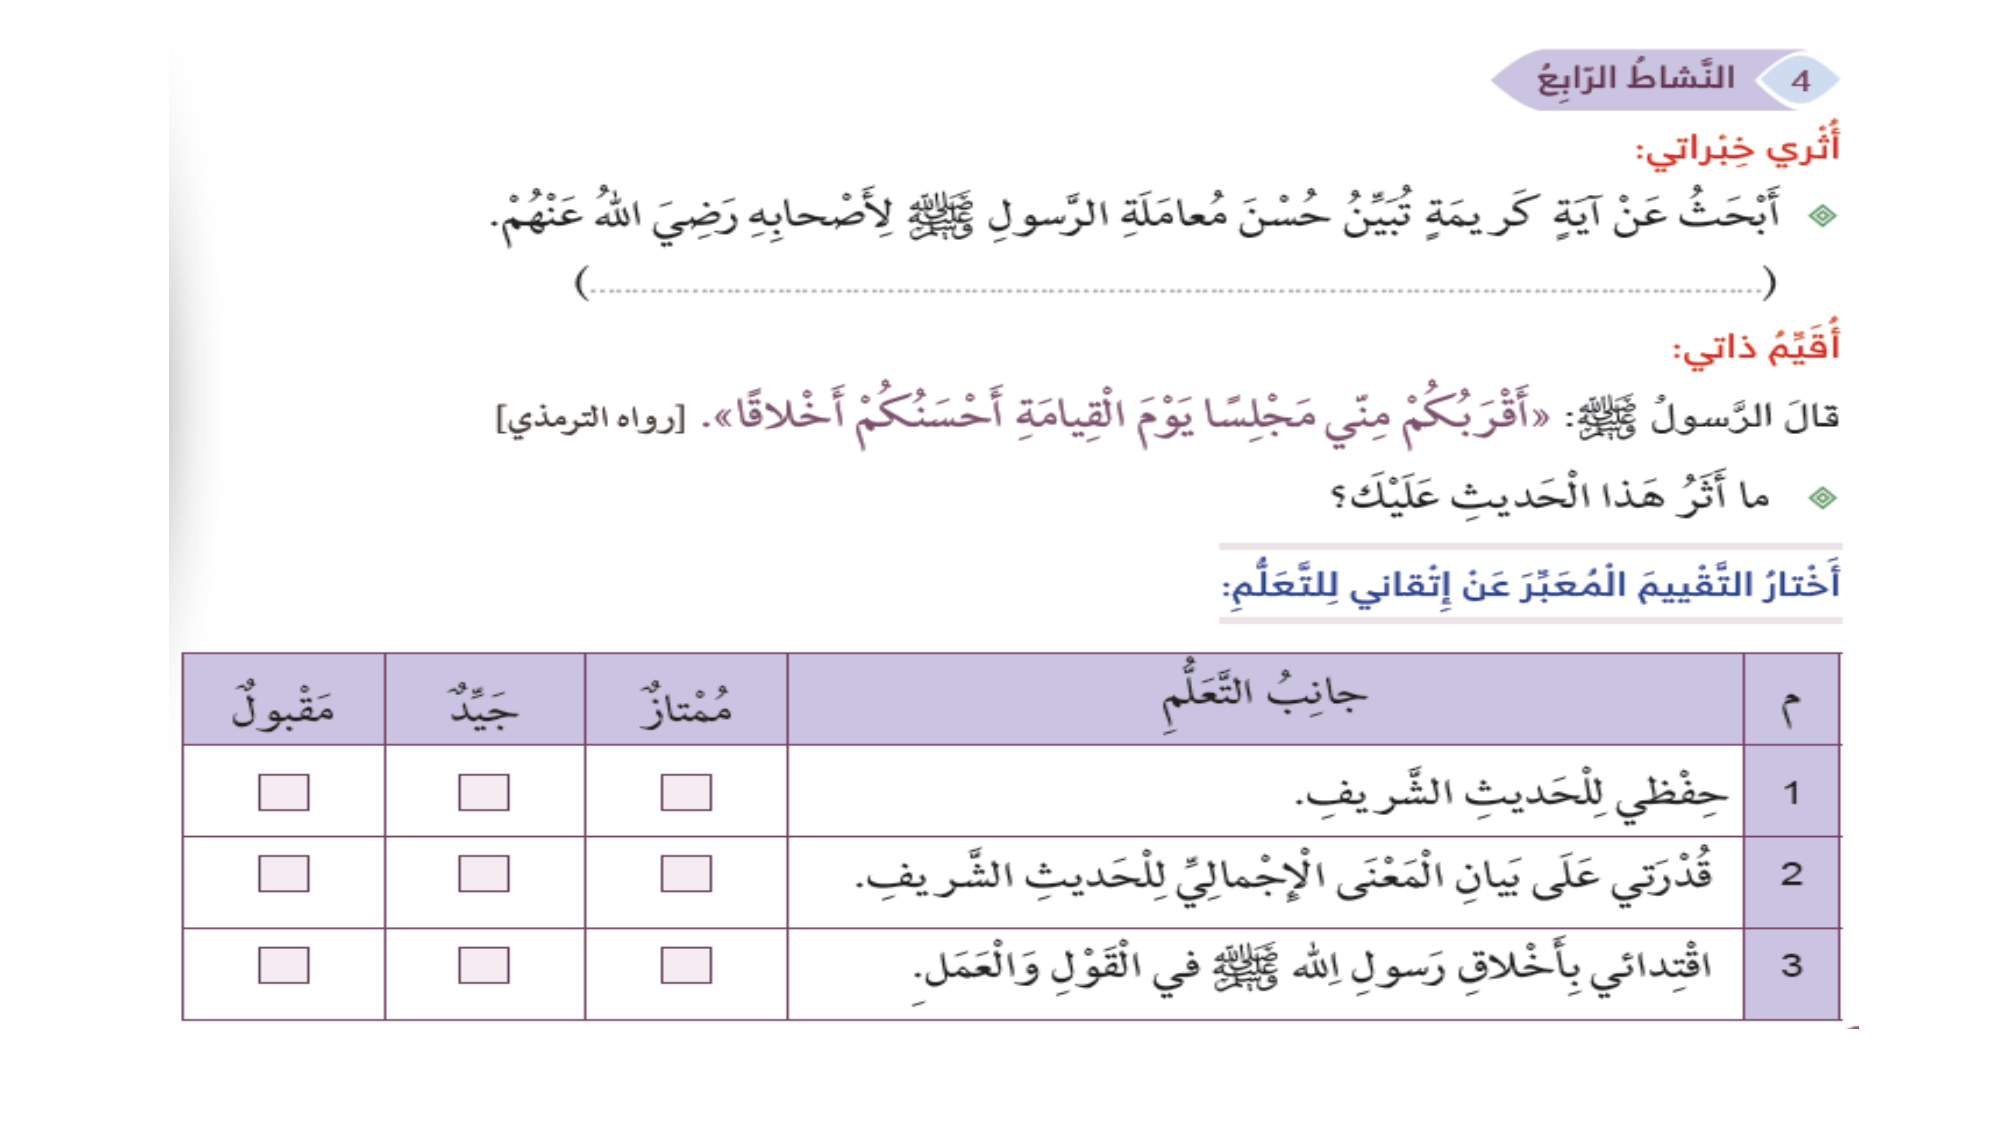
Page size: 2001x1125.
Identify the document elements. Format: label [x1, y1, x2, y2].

picture [169, 33, 1860, 1029]
